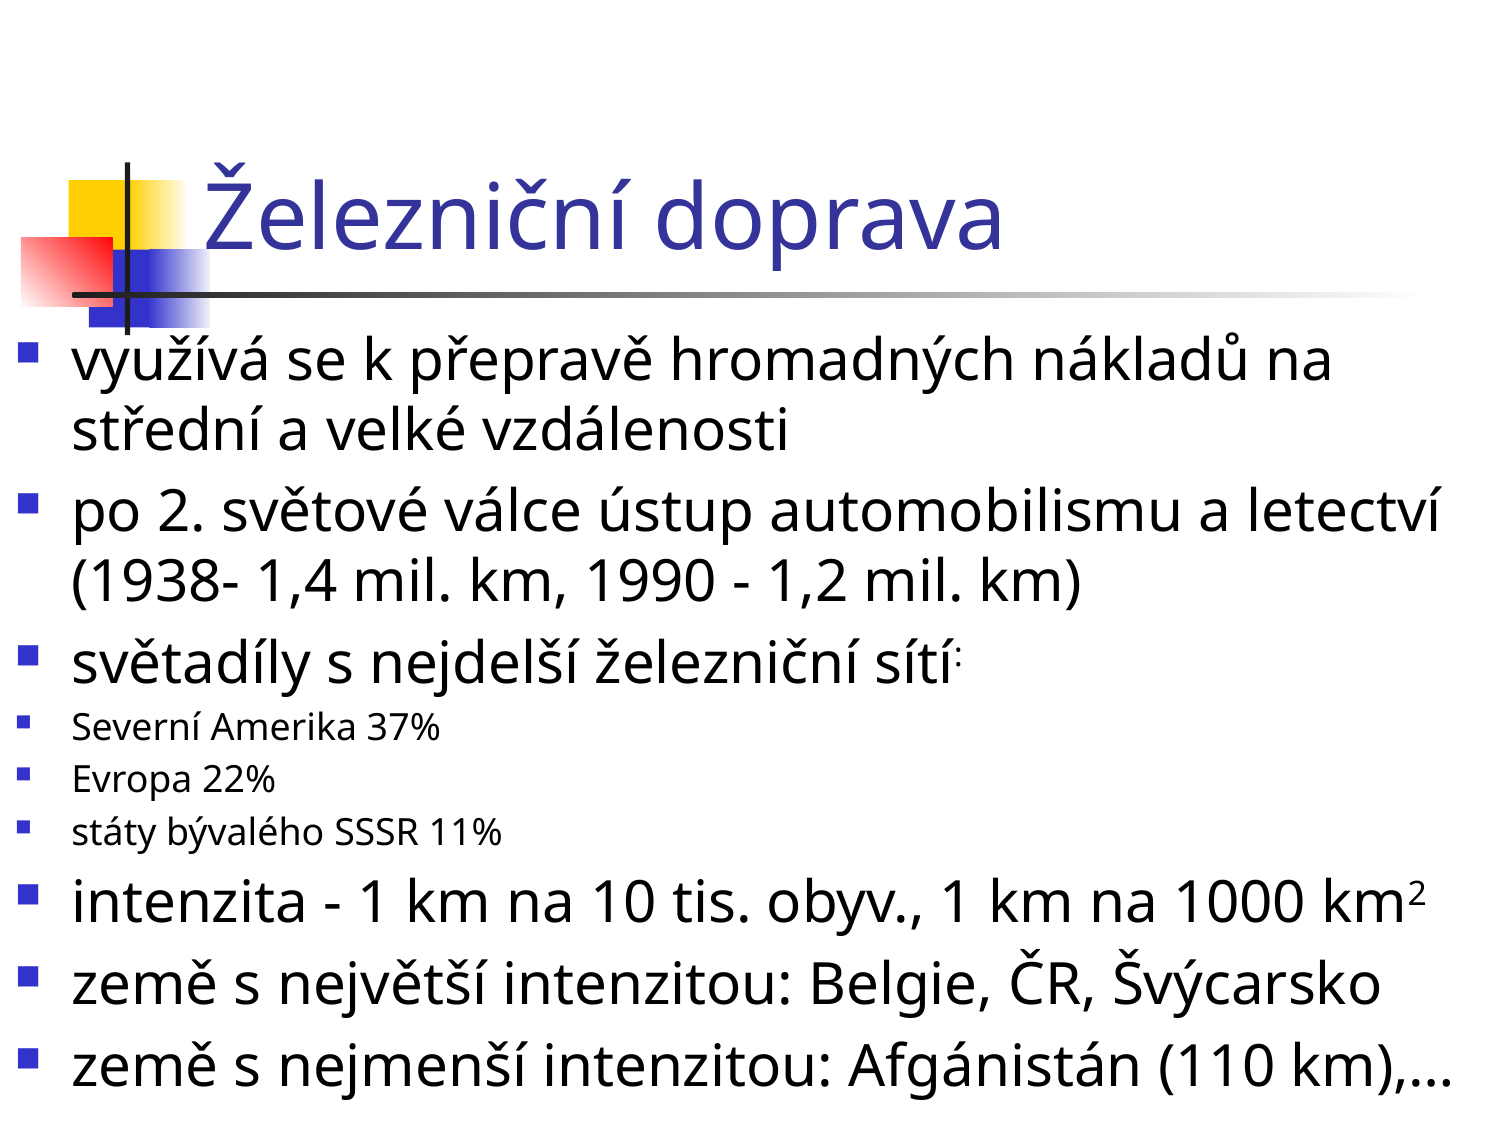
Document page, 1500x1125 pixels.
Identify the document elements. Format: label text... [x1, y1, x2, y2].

list využívá se k přepravě hromadných nákladů na střední a velké vzdálenosti po 2. světové válce ústup automobilismu a letectví (1938- 1,4 mil. km, 1990 - 1,2 mil. km) světadíly s nejdelší železniční sítí: Severní Amerika 37% Evropa 22% státy bývalého SSSR 11% intenzita - 1 km na 10 tis. obyv., 1 km na 1000 km2 země s největší intenzitou: Belgie, ČR, Švýcarsko země s nejmenší intenzitou: Afgánistán (110 km),… [0, 314, 1500, 990]
title Železniční doprava [188, 35, 1468, 275]
